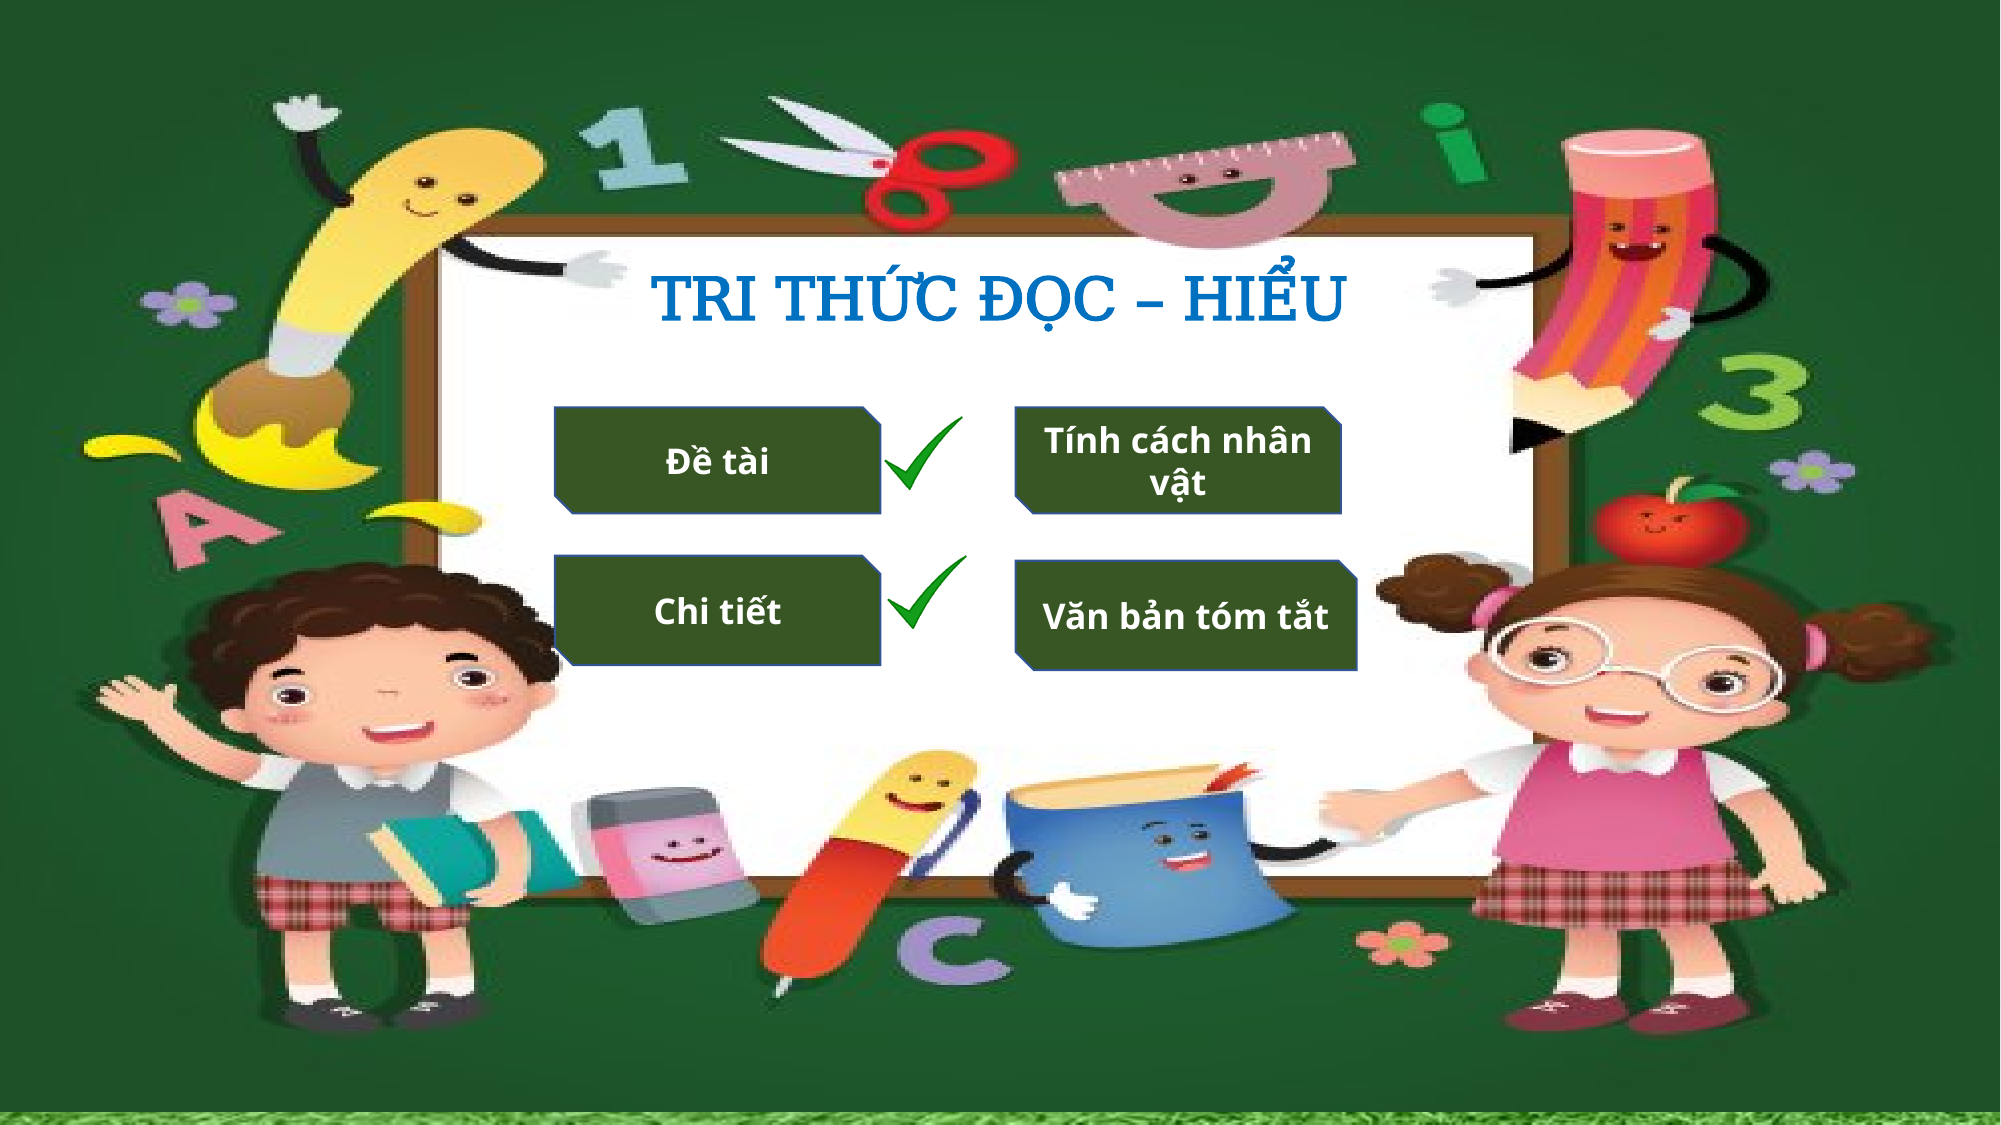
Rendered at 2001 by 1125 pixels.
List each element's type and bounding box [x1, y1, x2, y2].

picture [0, 0, 2000, 1112]
list [0, 1112, 2000, 1125]
